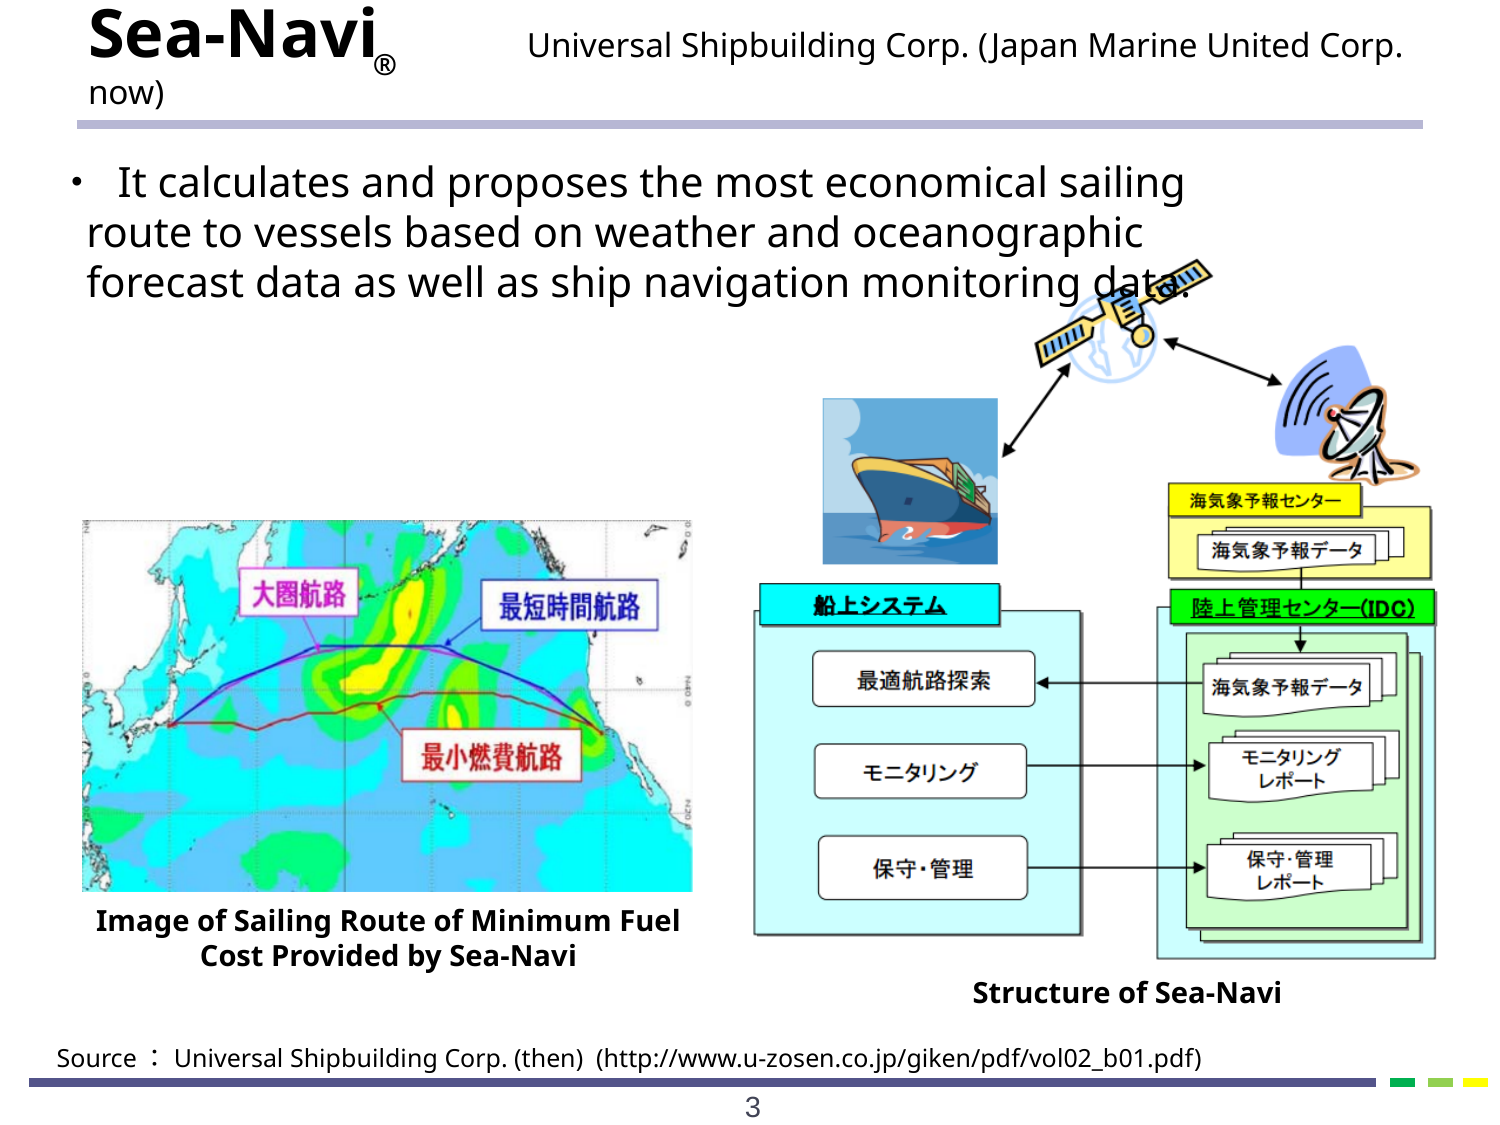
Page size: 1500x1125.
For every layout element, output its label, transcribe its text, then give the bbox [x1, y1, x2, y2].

text_box Image of Sailing Route of Minimum Fuel Cost Provided by Sea-Navi [78, 905, 699, 980]
text_box Source：Universal Shipbuilding Corp. (then) (http://www.u-zosen.co.jp/giken/pdf/vol02_b01.pdf) [41, 1034, 1408, 1080]
picture [730, 244, 1455, 968]
slide_number 2 [590, 1081, 916, 1125]
picture [78, 516, 700, 895]
title Sea-Navi Universal Shipbuilding Corp. (Japan Marine United Corp. now) [73, 36, 1476, 119]
text_box Structure of Sea-Navi [866, 979, 1389, 1017]
text_box ・ It calculates and proposes the most economical sailing route to vessels based on weather and oceanographic forecast data as well as ship navigation monitoring data. [41, 148, 1251, 313]
text_box ® [358, 38, 449, 89]
